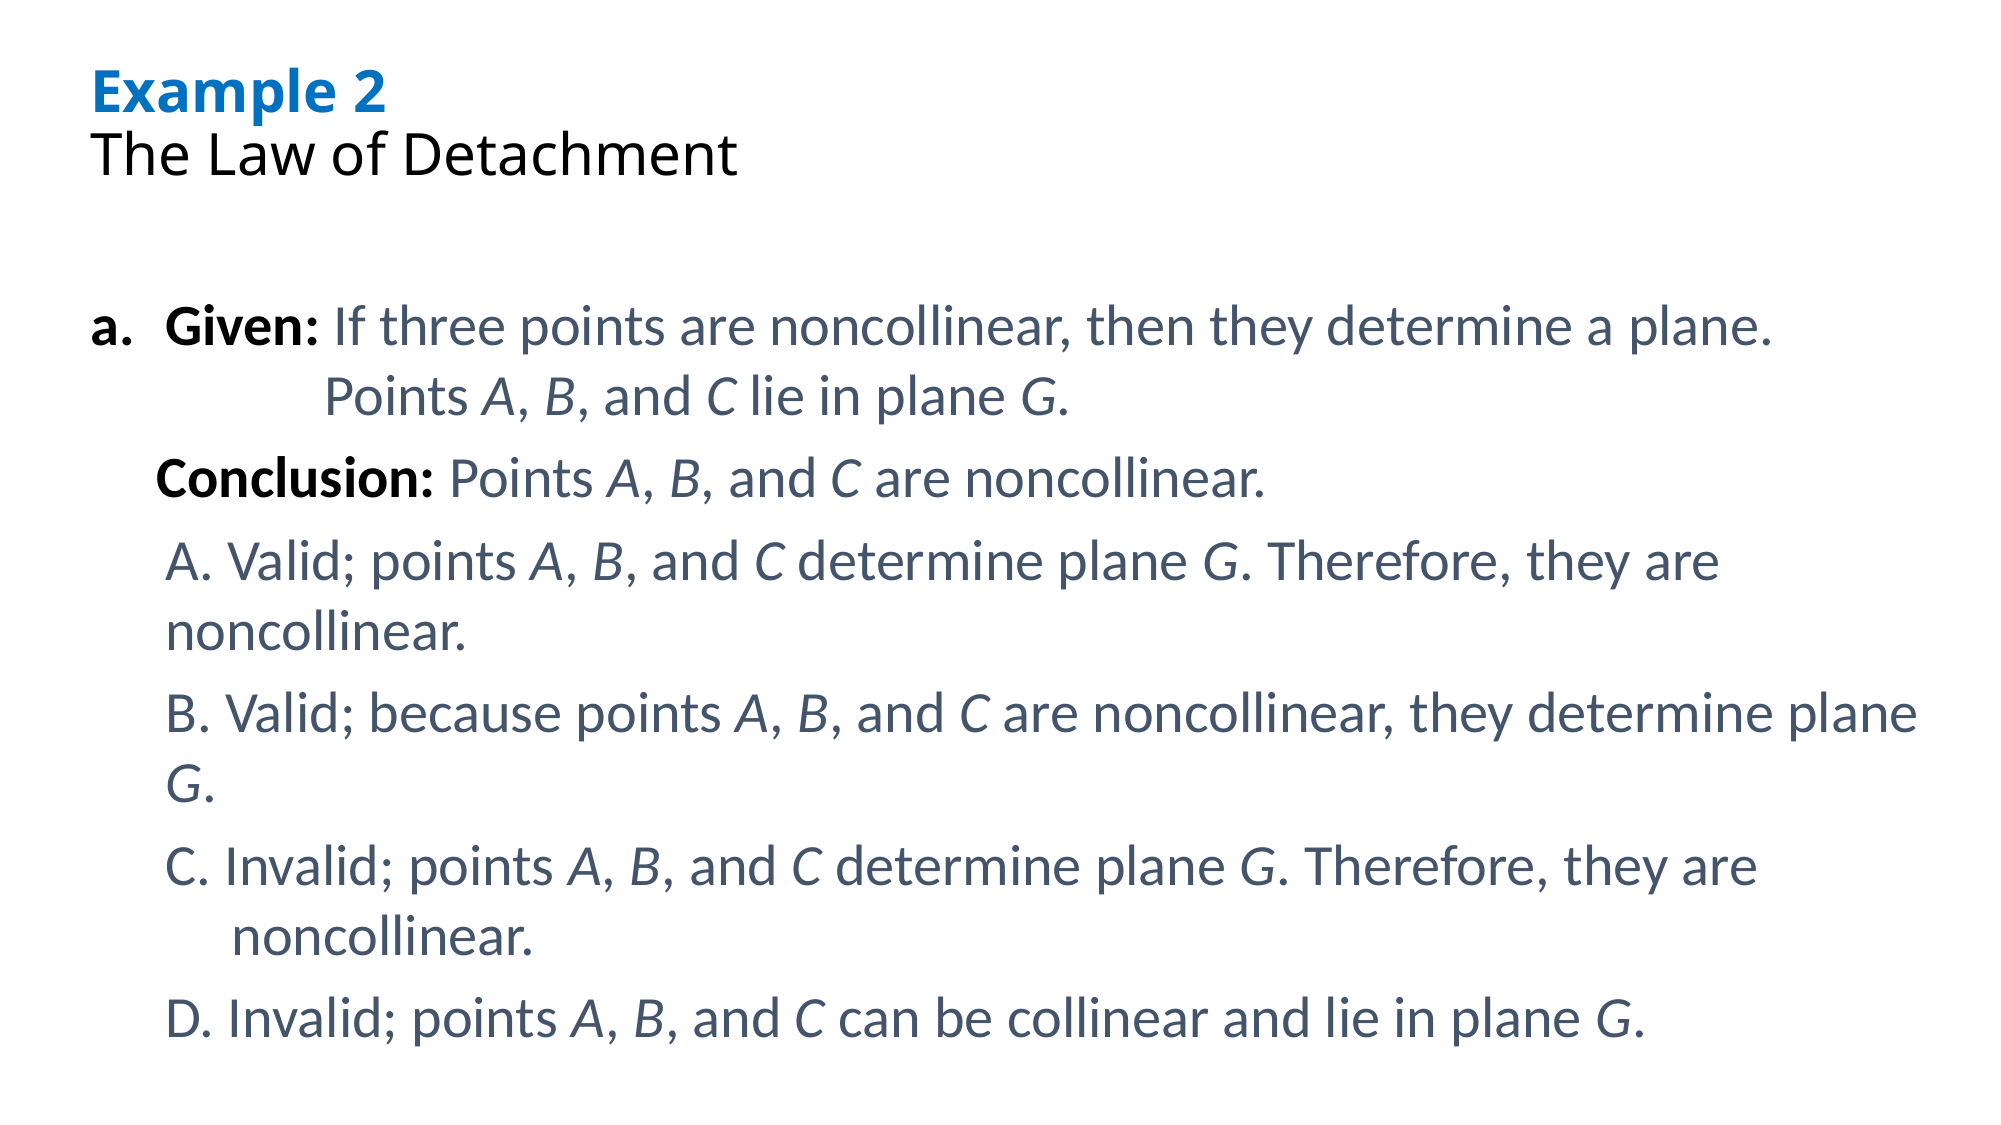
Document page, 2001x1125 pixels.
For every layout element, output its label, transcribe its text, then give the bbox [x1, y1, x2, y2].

text_box Example 2 The Law of Detachment [75, 54, 1378, 266]
text_box Given: If three points are noncollinear, then they determine a plane. Points A, B, and C lie in plane G. Conclusion: Points A, B, and C are noncollinear. A. Valid; points A, B, and C determine plane G. Therefore, they are noncollinear. B. Valid; because points A, B, and C are noncollinear, they determine plane G. C. Invalid; points A, B, and C determine plane G. Therefore, they are noncollinear. D. Invalid; points A, B, and C can be collinear and lie in plane G. [75, 279, 1977, 1119]
